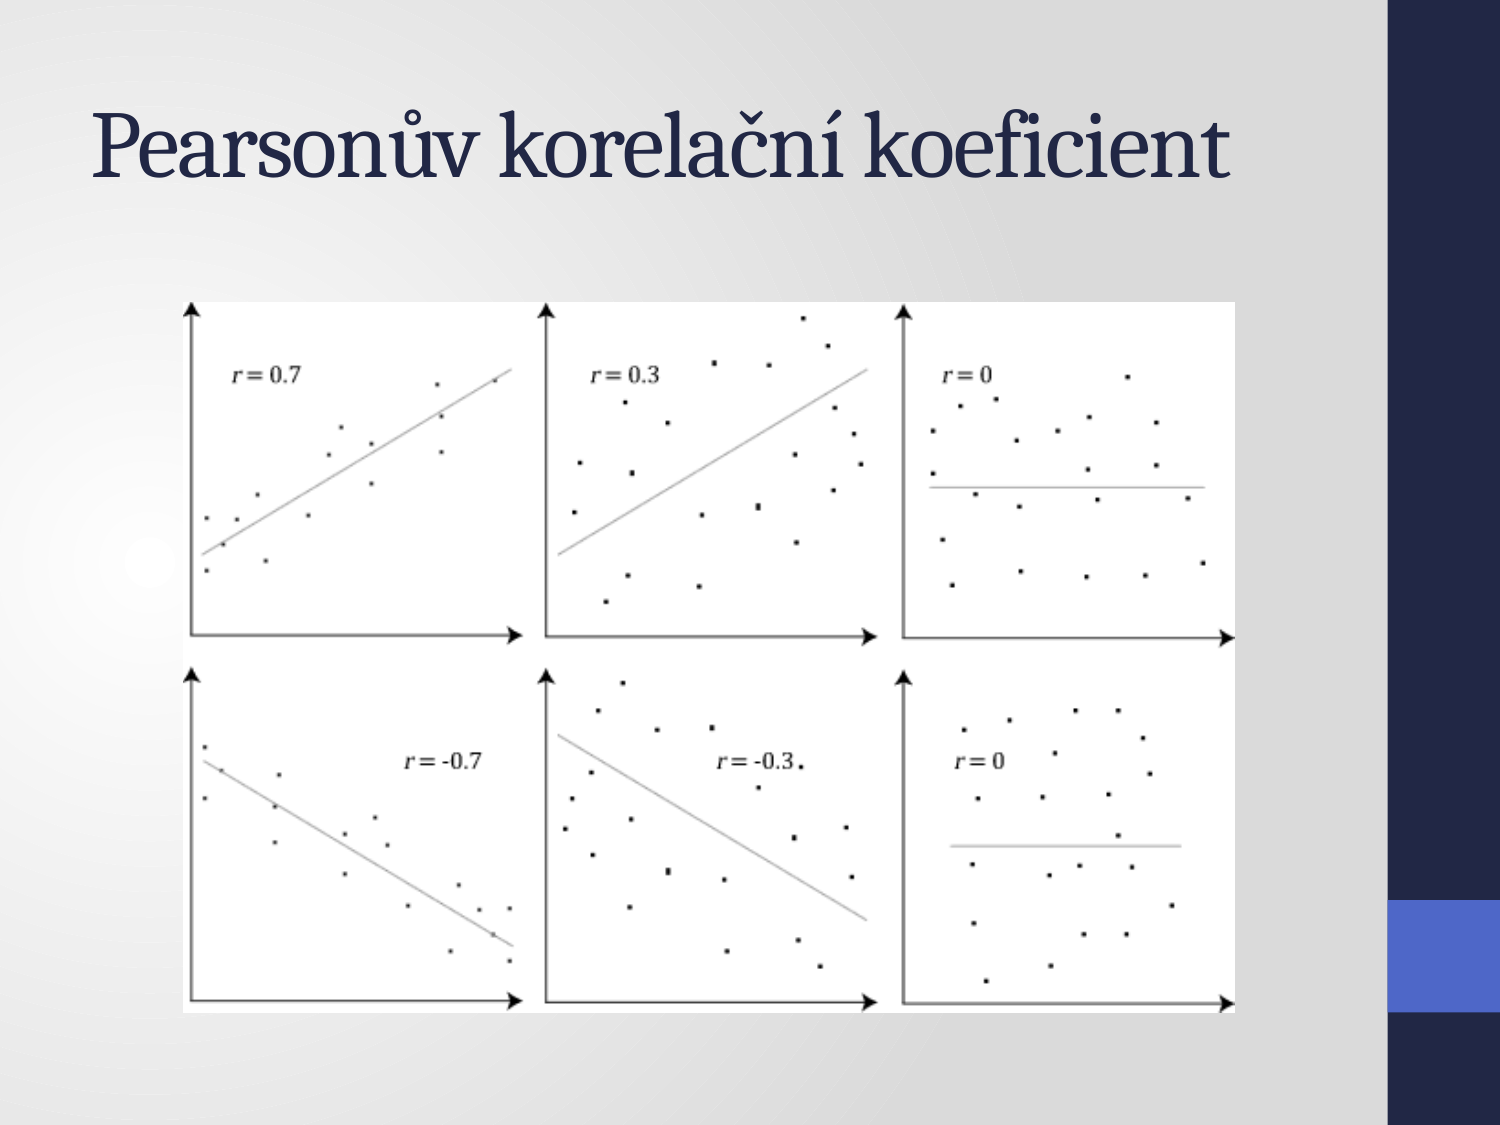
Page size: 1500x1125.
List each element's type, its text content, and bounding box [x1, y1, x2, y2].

title Pearsonův korelační koeficient [75, 45, 1325, 233]
picture [182, 302, 1236, 1013]
